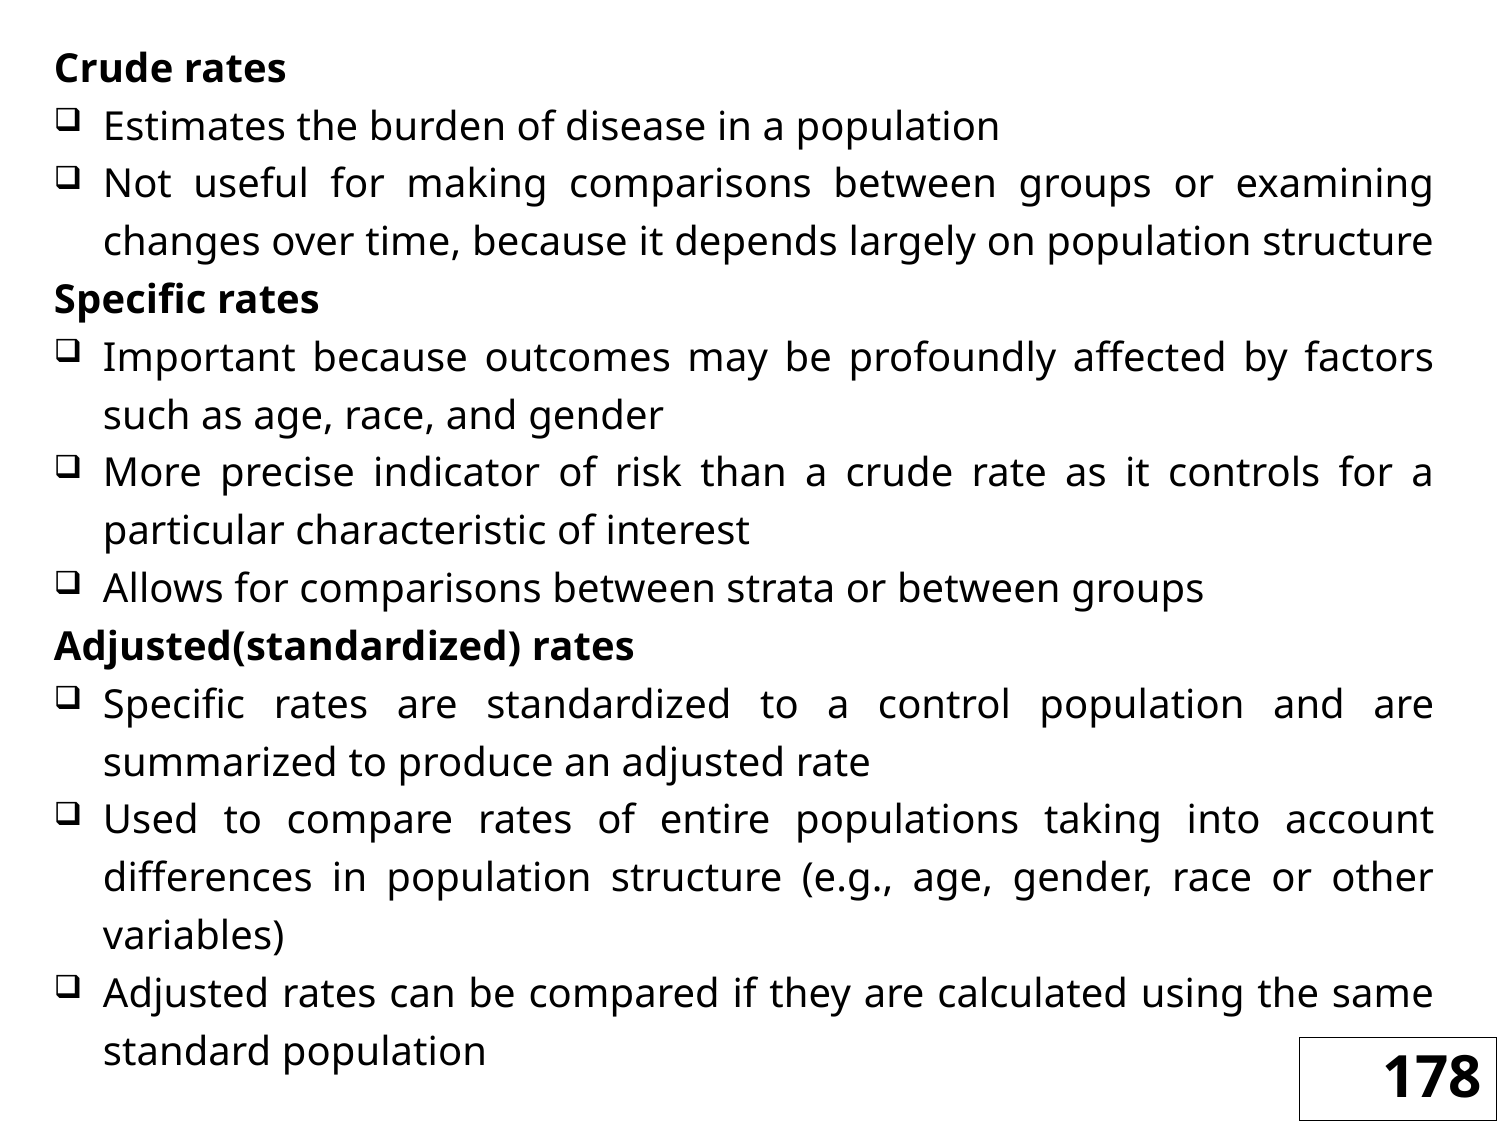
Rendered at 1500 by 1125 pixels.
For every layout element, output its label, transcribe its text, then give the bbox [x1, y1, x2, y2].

list Crude rates Estimates the burden of disease in a population Not useful for making comparisons between groups or examining changes over time, because it depends largely on population structure Specific rates Important because outcomes may be profoundly affected by factors such as age, race, and gender More precise indicator of risk than a crude rate as it controls for a particular characteristic of interest Allows for comparisons between strata or between groups Adjusted(standardized) rates Specific rates are standardized to a control population and are summarized to produce an adjusted rate Used to compare rates of entire populations taking into account differences in population structure (e.g., age, gender, race or other variables) Adjusted rates can be compared if they are calculated using the same standard population [39, 24, 1452, 1097]
slide_number 178 [1299, 1037, 1497, 1121]
